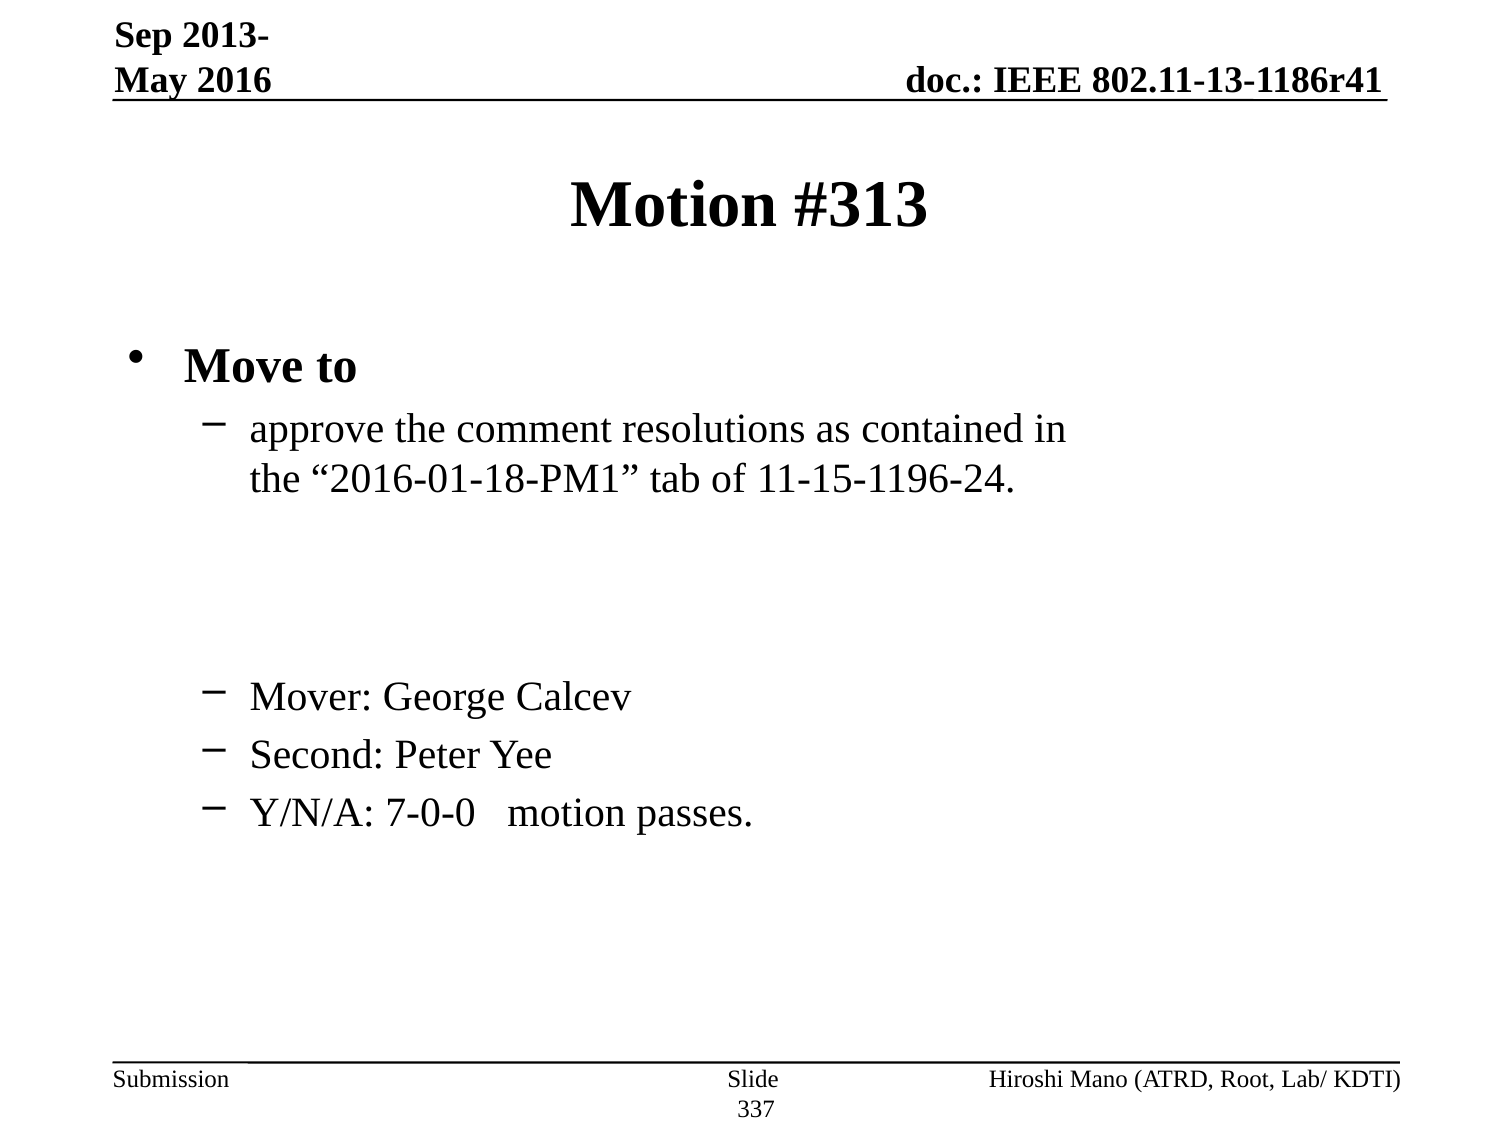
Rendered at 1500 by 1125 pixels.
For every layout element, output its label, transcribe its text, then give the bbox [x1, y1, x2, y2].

footer Hiroshi Mano (ATRD, Root, Lab/ KDTI) [984, 1061, 1402, 1093]
list Move to approve the comment resolutions as contained in the “2016-01-18-PM1” tab of 11-15-1196-24. Mover: George Calcev Second: Peter Yee Y/N/A: 7-0-0 motion passes. [112, 324, 1388, 1001]
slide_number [114, 54, 273, 101]
title Motion #313 [112, 112, 1388, 288]
slide_number Slide 337 [712, 1061, 800, 1093]
